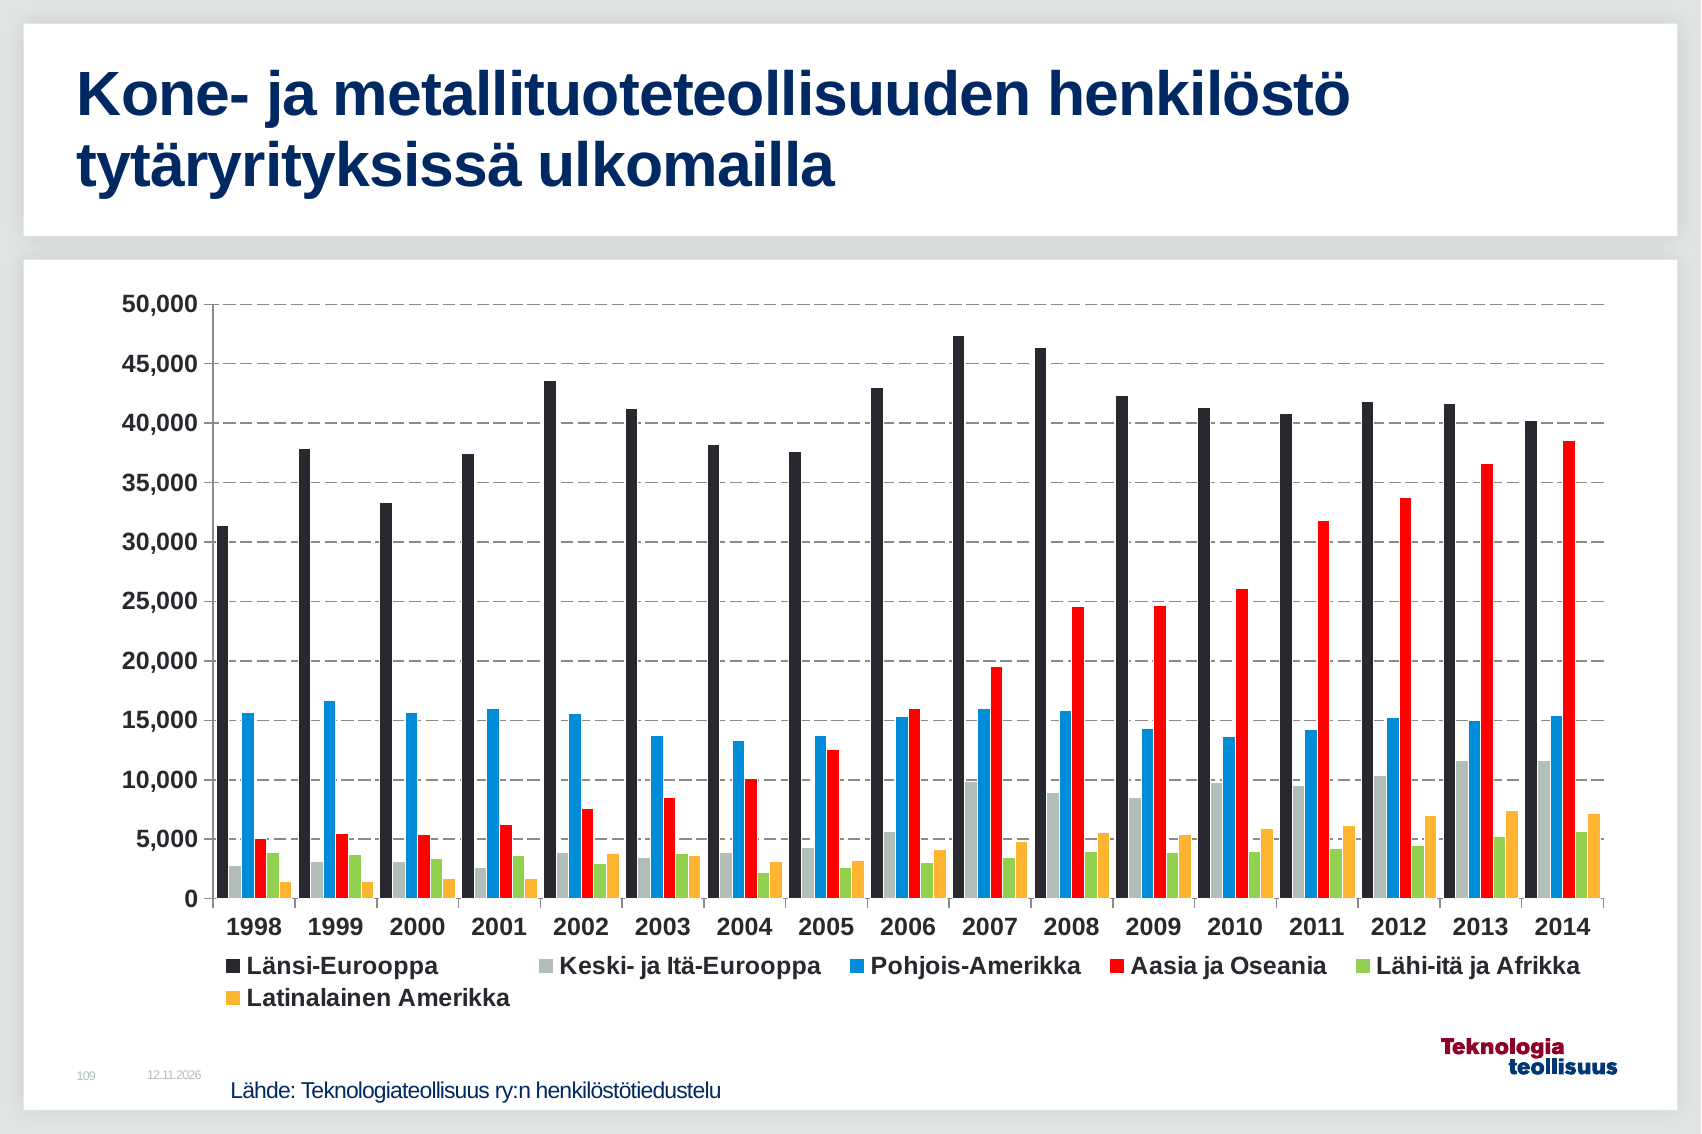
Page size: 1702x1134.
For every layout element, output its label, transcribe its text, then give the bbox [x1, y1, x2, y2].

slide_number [141, 1063, 355, 1087]
chart [70, 283, 1630, 1028]
text_box Lähde: Teknologiateollisuus ry:n henkilöstötiedustelu [224, 1069, 1075, 1109]
slide_number 109 [70, 1063, 141, 1087]
title Kone- ja metallituoteteollisuuden henkilöstö tytäryrityksissä ulkomailla [70, 47, 1631, 213]
